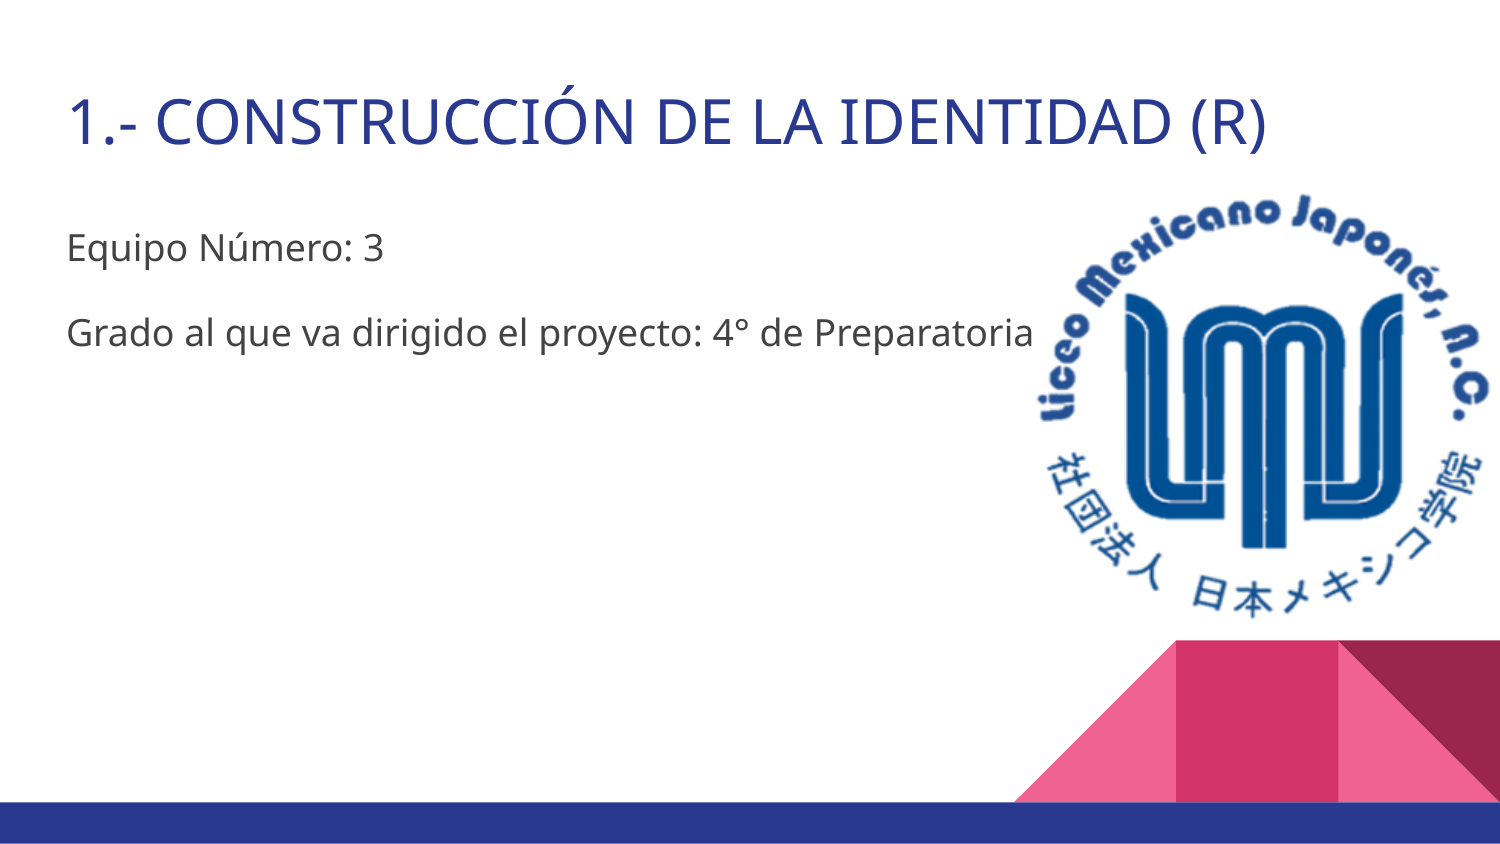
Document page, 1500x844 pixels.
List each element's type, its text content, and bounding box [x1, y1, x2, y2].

picture [1029, 181, 1500, 621]
list Equipo Número: 3 Grado al que va dirigido el proyecto: 4° de Preparatoria [51, 201, 1449, 750]
title 1.- CONSTRUCCIÓN DE LA IDENTIDAD (R) [51, 67, 1449, 167]
